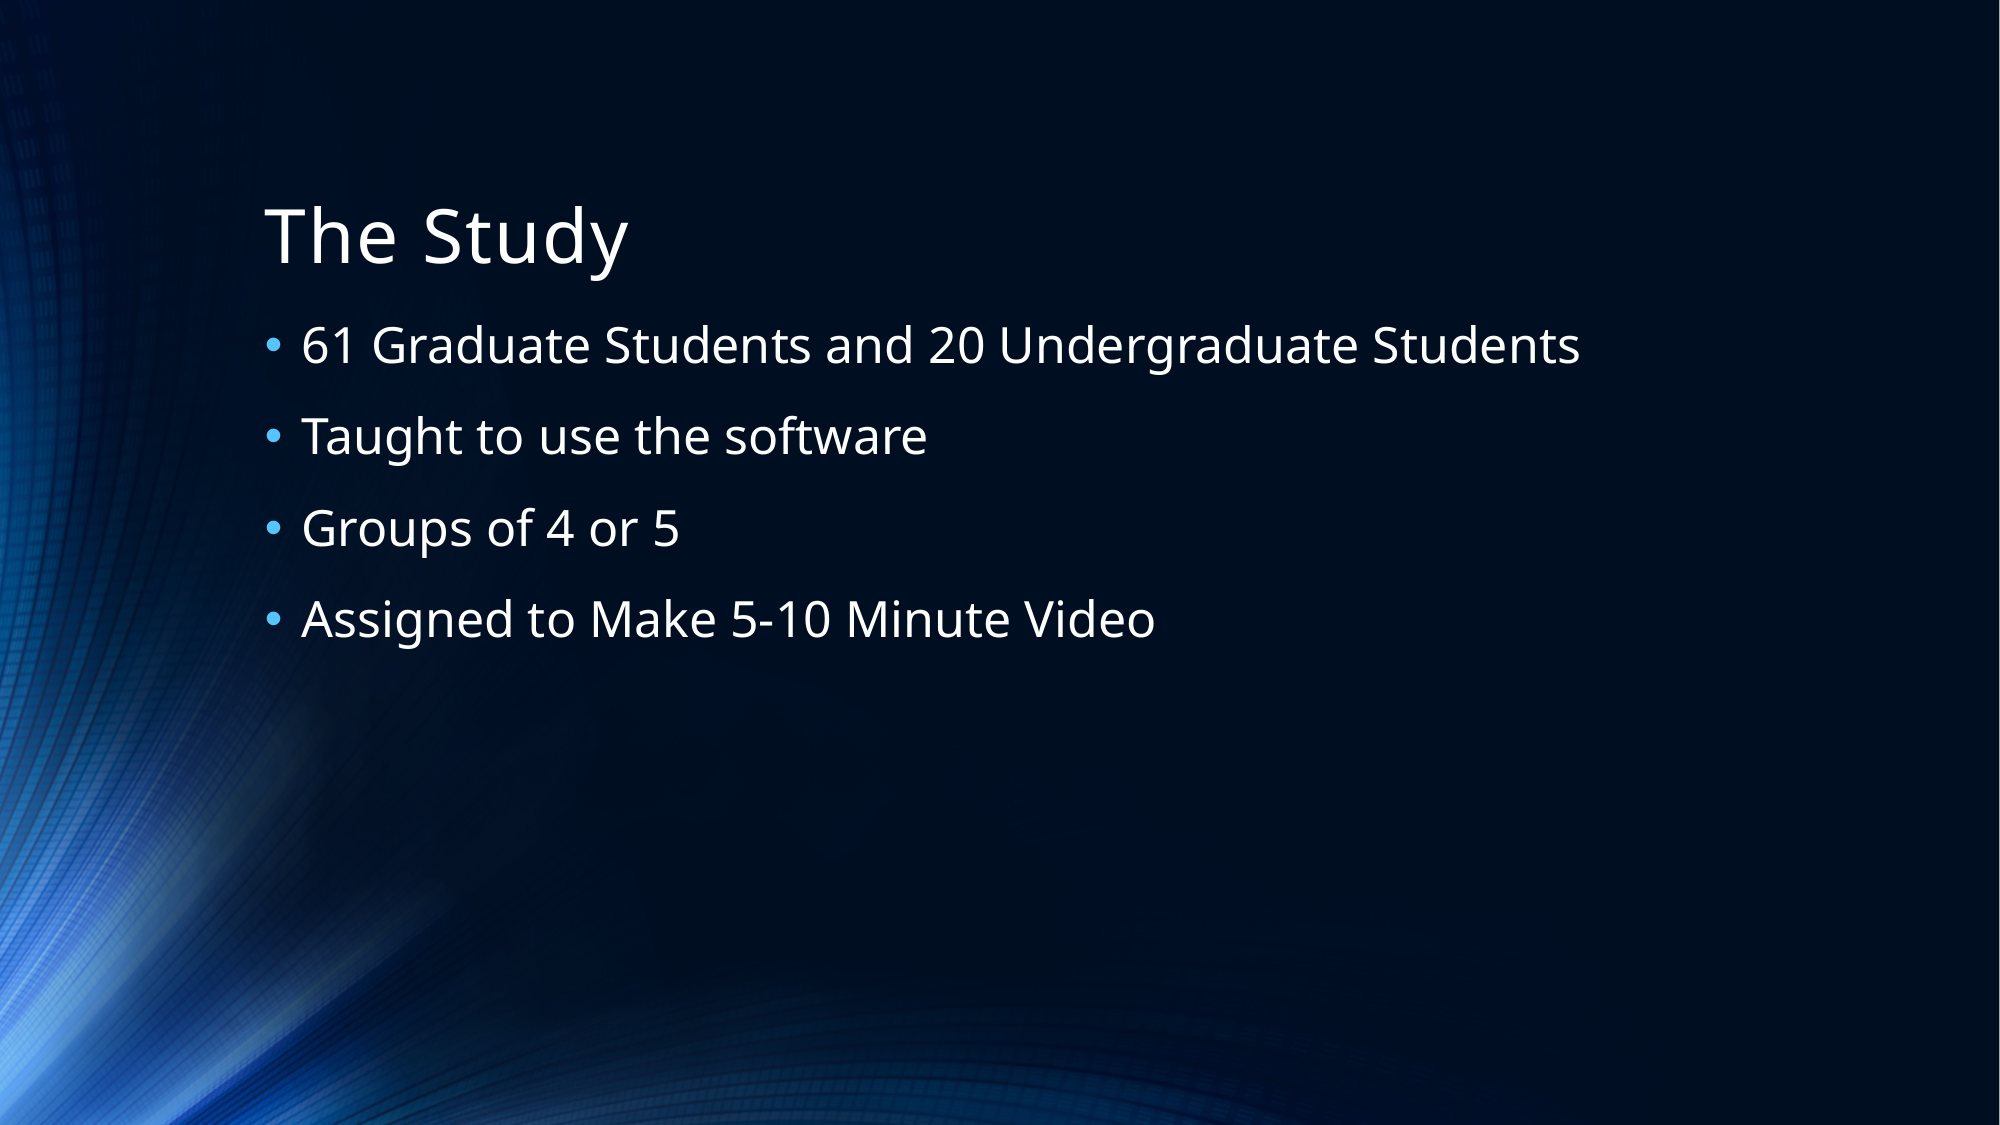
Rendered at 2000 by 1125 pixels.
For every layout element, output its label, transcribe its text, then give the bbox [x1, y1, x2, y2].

list 61 Graduate Students and 20 Undergraduate Students Taught to use the software Groups of 4 or 5 Assigned to Make 5-10 Minute Video [249, 312, 1749, 988]
title The Study [249, 62, 1750, 288]
picture [0, 0, 2000, 1125]
